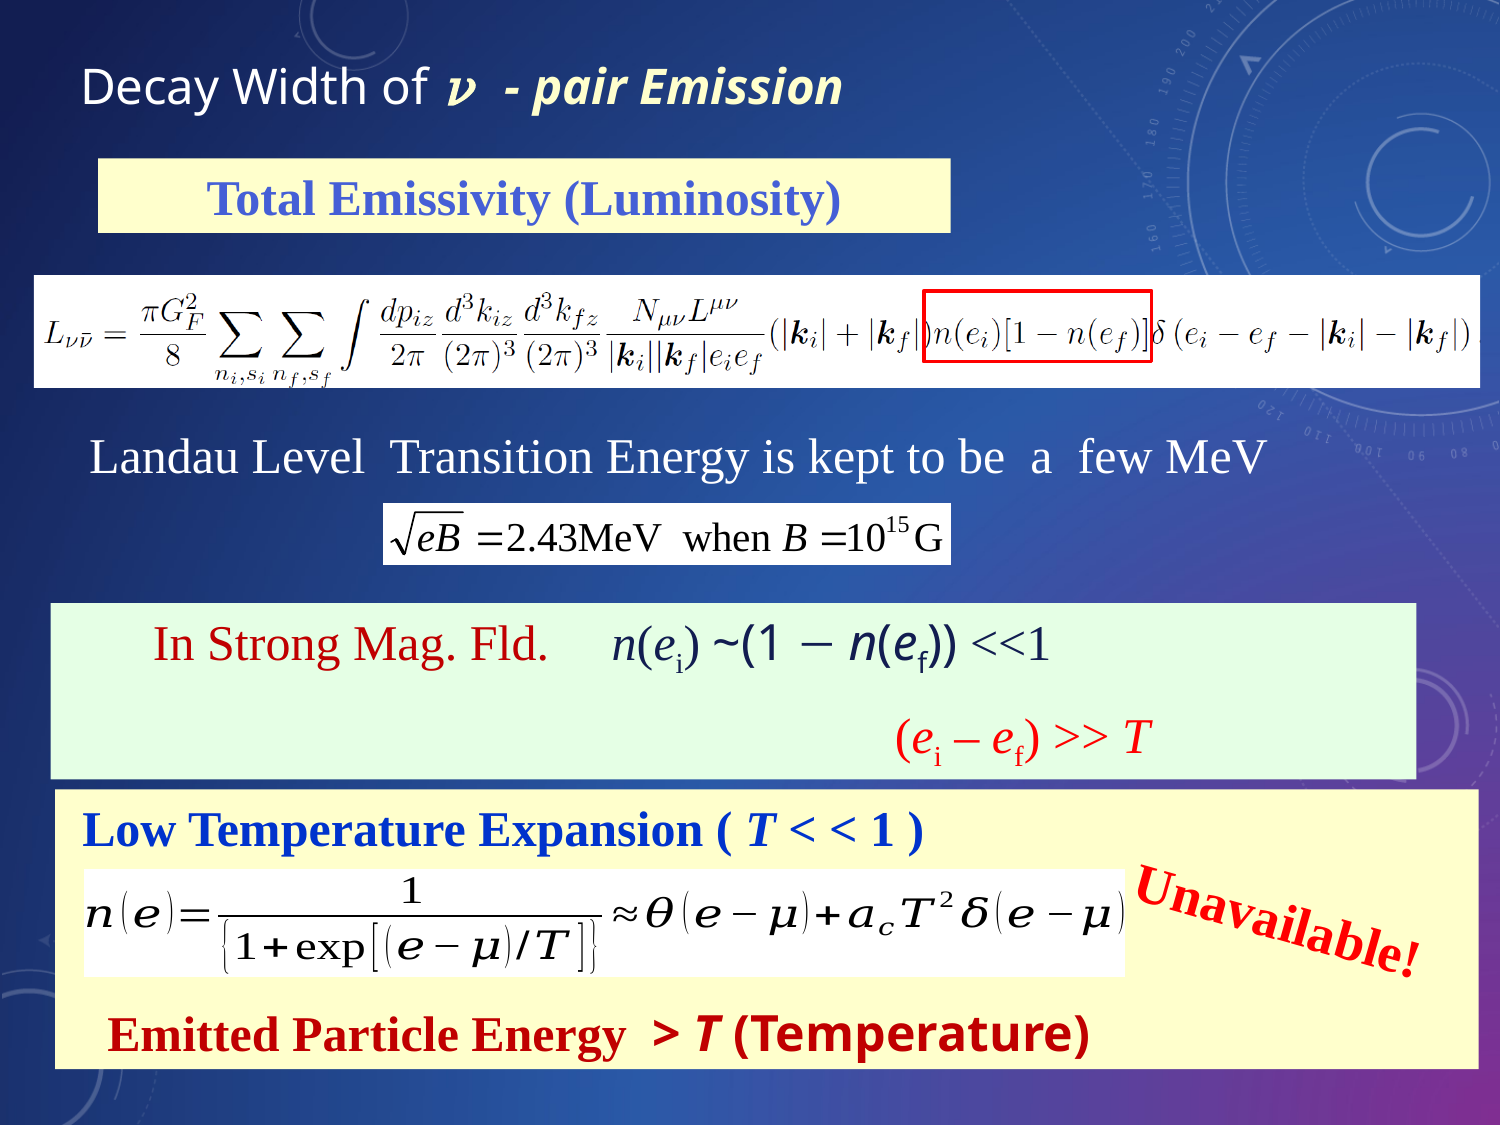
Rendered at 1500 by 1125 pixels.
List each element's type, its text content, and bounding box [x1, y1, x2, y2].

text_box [383, 503, 952, 566]
text_box Total Emissivity (Luminosity) [98, 158, 951, 233]
picture [0, 0, 1500, 1125]
text_box Landau Level Transition Energy is kept to be a few MeV [74, 416, 1422, 491]
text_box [50, 602, 1482, 1083]
